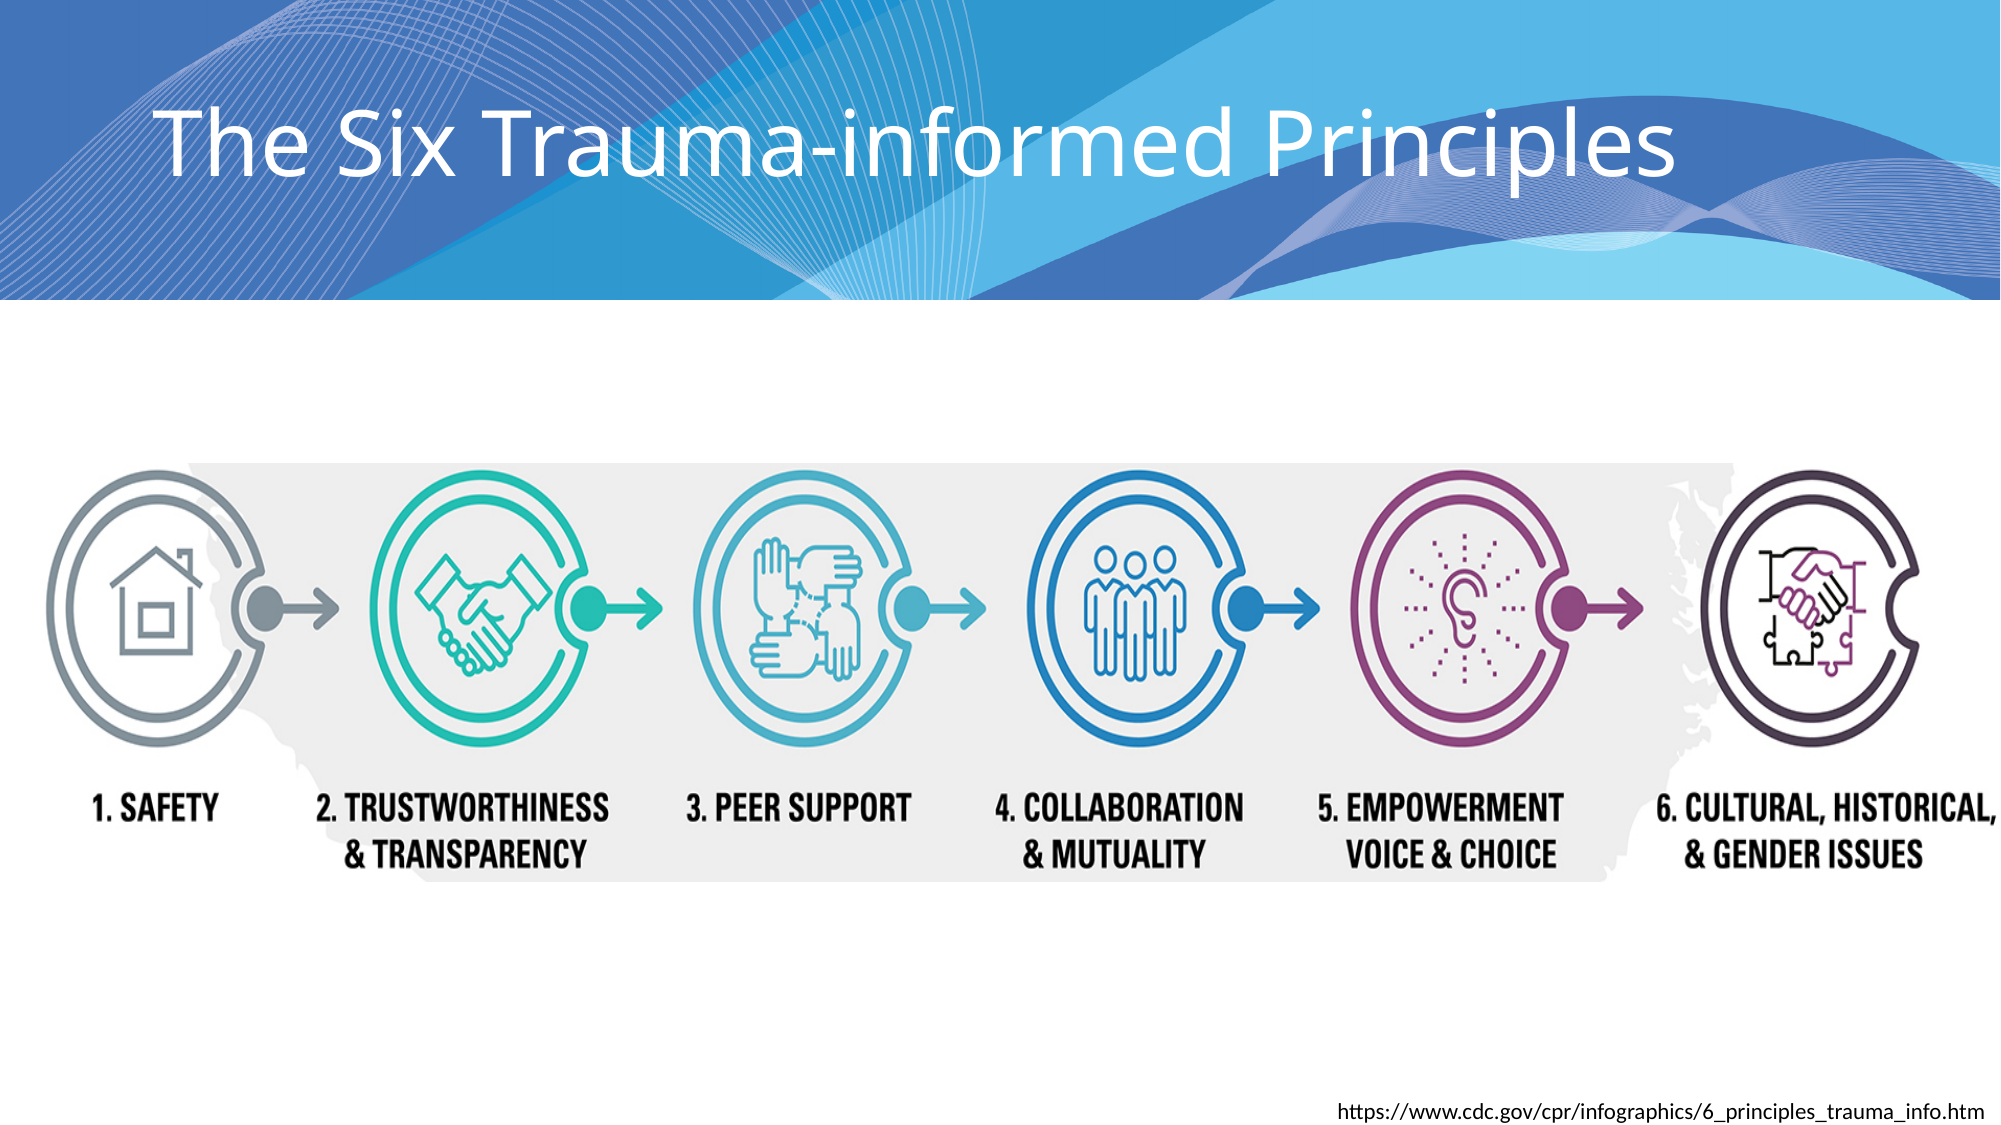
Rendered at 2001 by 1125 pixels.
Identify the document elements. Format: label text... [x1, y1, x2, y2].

picture [0, 0, 2001, 300]
text_box https://www.cdc.gov/cpr/infographics/6_principles_trauma_info.htm [1322, 1089, 2000, 1125]
picture [17, 463, 2000, 882]
title The Six Trauma-informed Principles [137, 37, 1863, 256]
